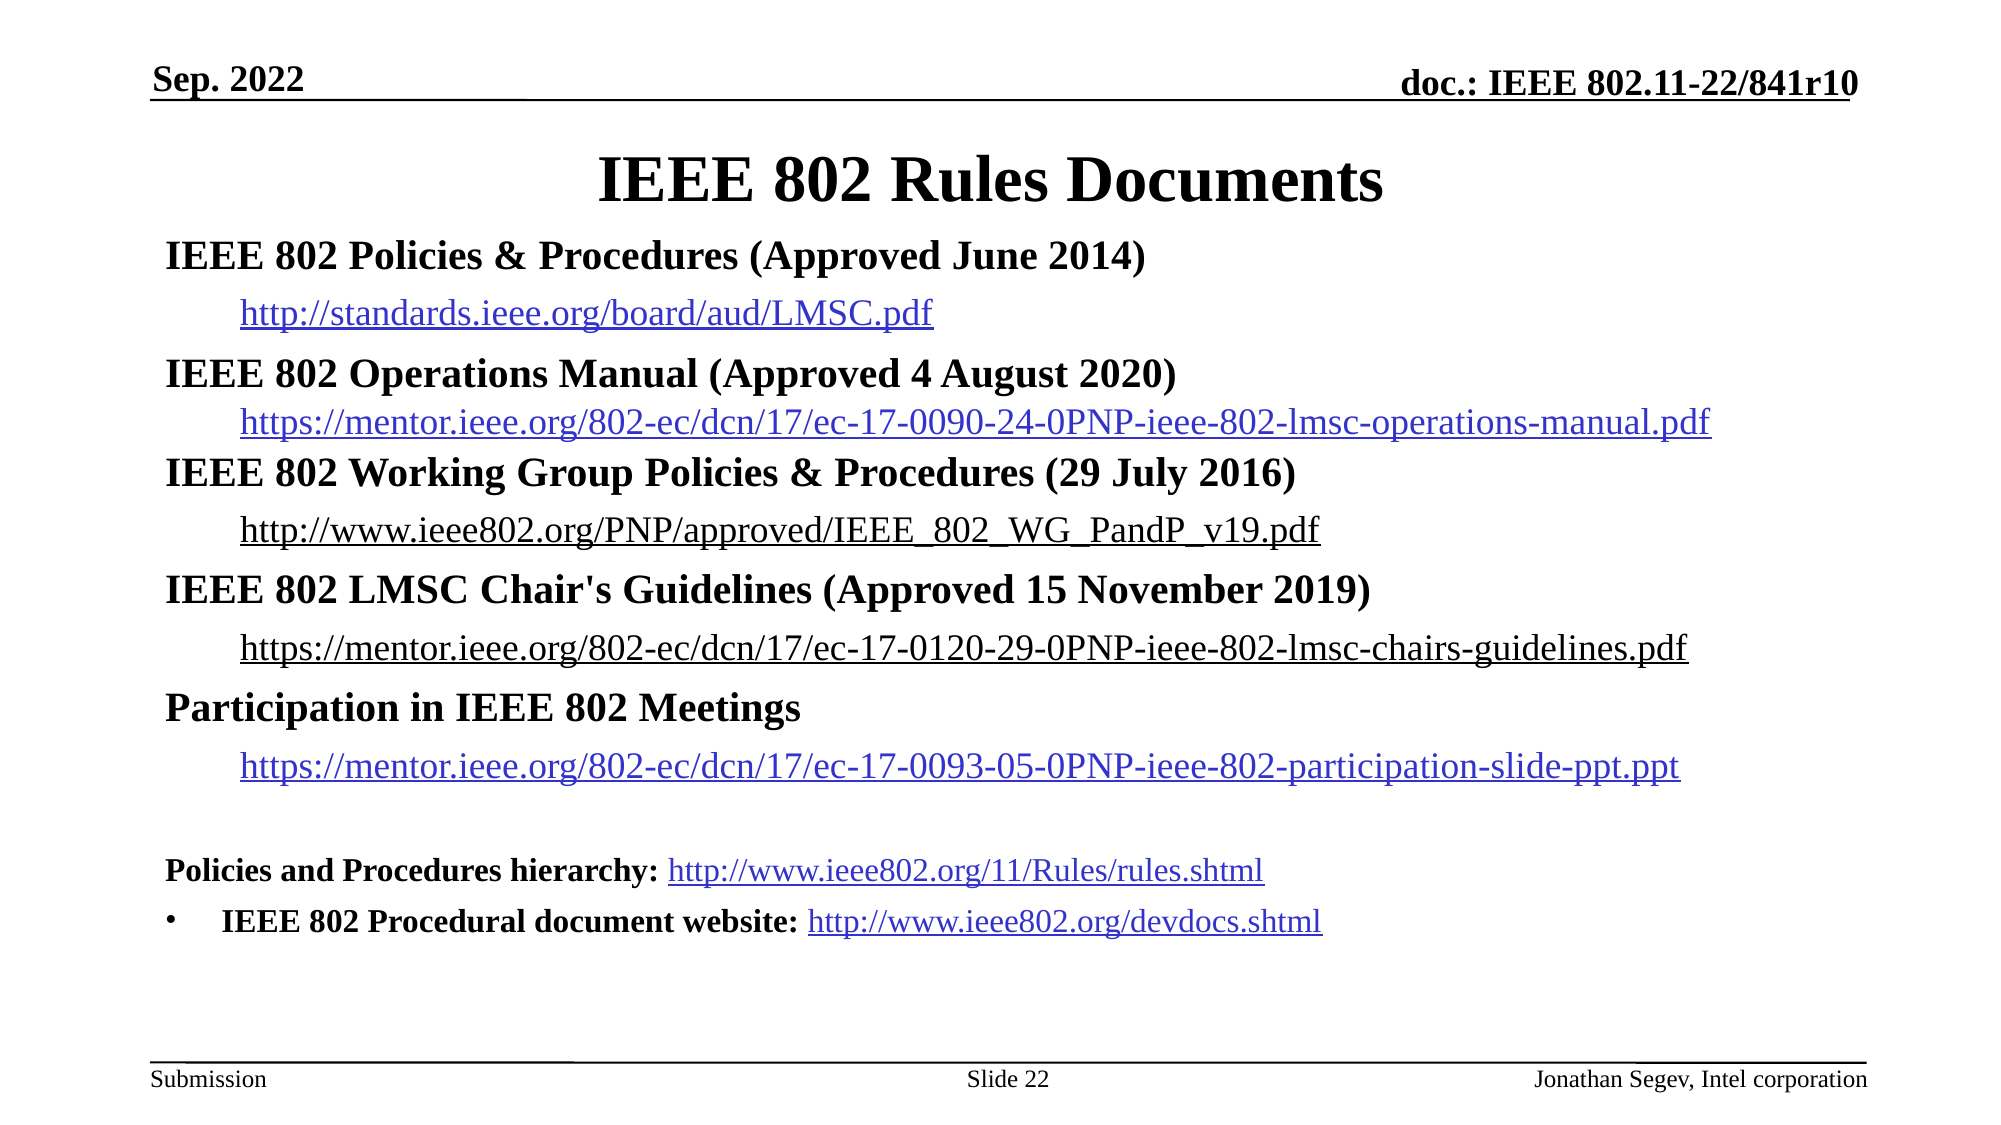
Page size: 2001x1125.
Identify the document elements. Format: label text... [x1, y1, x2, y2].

title IEEE 802 Rules Documents [149, 112, 1850, 219]
slide_number Slide 22 [950, 1061, 1067, 1123]
list IEEE 802 Policies & Procedures (Approved June 2014) http://standards.ieee.org/board/aud/LMSC.pdf IEEE 802 Operations Manual (Approved 4 August 2020) https://mentor.ieee.org/802-ec/dcn/17/ec-17-0090-24-0PNP-ieee-802-lmsc-operations-manual.pdf IEEE 802 Working Group Policies & Procedures (29 July 2016) http://www.ieee802.org/PNP/approved/IEEE_802_WG_PandP_v19.pdf IEEE 802 LMSC Chair's Guidelines (Approved 15 November 2019) https://mentor.ieee.org/802-ec/dcn/17/ec-17-0120-29-0PNP-ieee-802-lmsc-chairs-guidelines.pdf Participation in IEEE 802 Meetings https://mentor.ieee.org/802-ec/dcn/17/ec-17-0093-05-0PNP-ieee-802-participation-slide-ppt.ppt Policies and Procedures hierarchy: http://www.ieee802.org/11/Rules/rules.shtml IEEE 802 Procedural document website: http://www.ieee802.org/devdocs.shtml [149, 219, 1850, 1003]
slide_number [152, 54, 563, 100]
footer Jonathan Segev, Intel corporation [1171, 1061, 1869, 1093]
